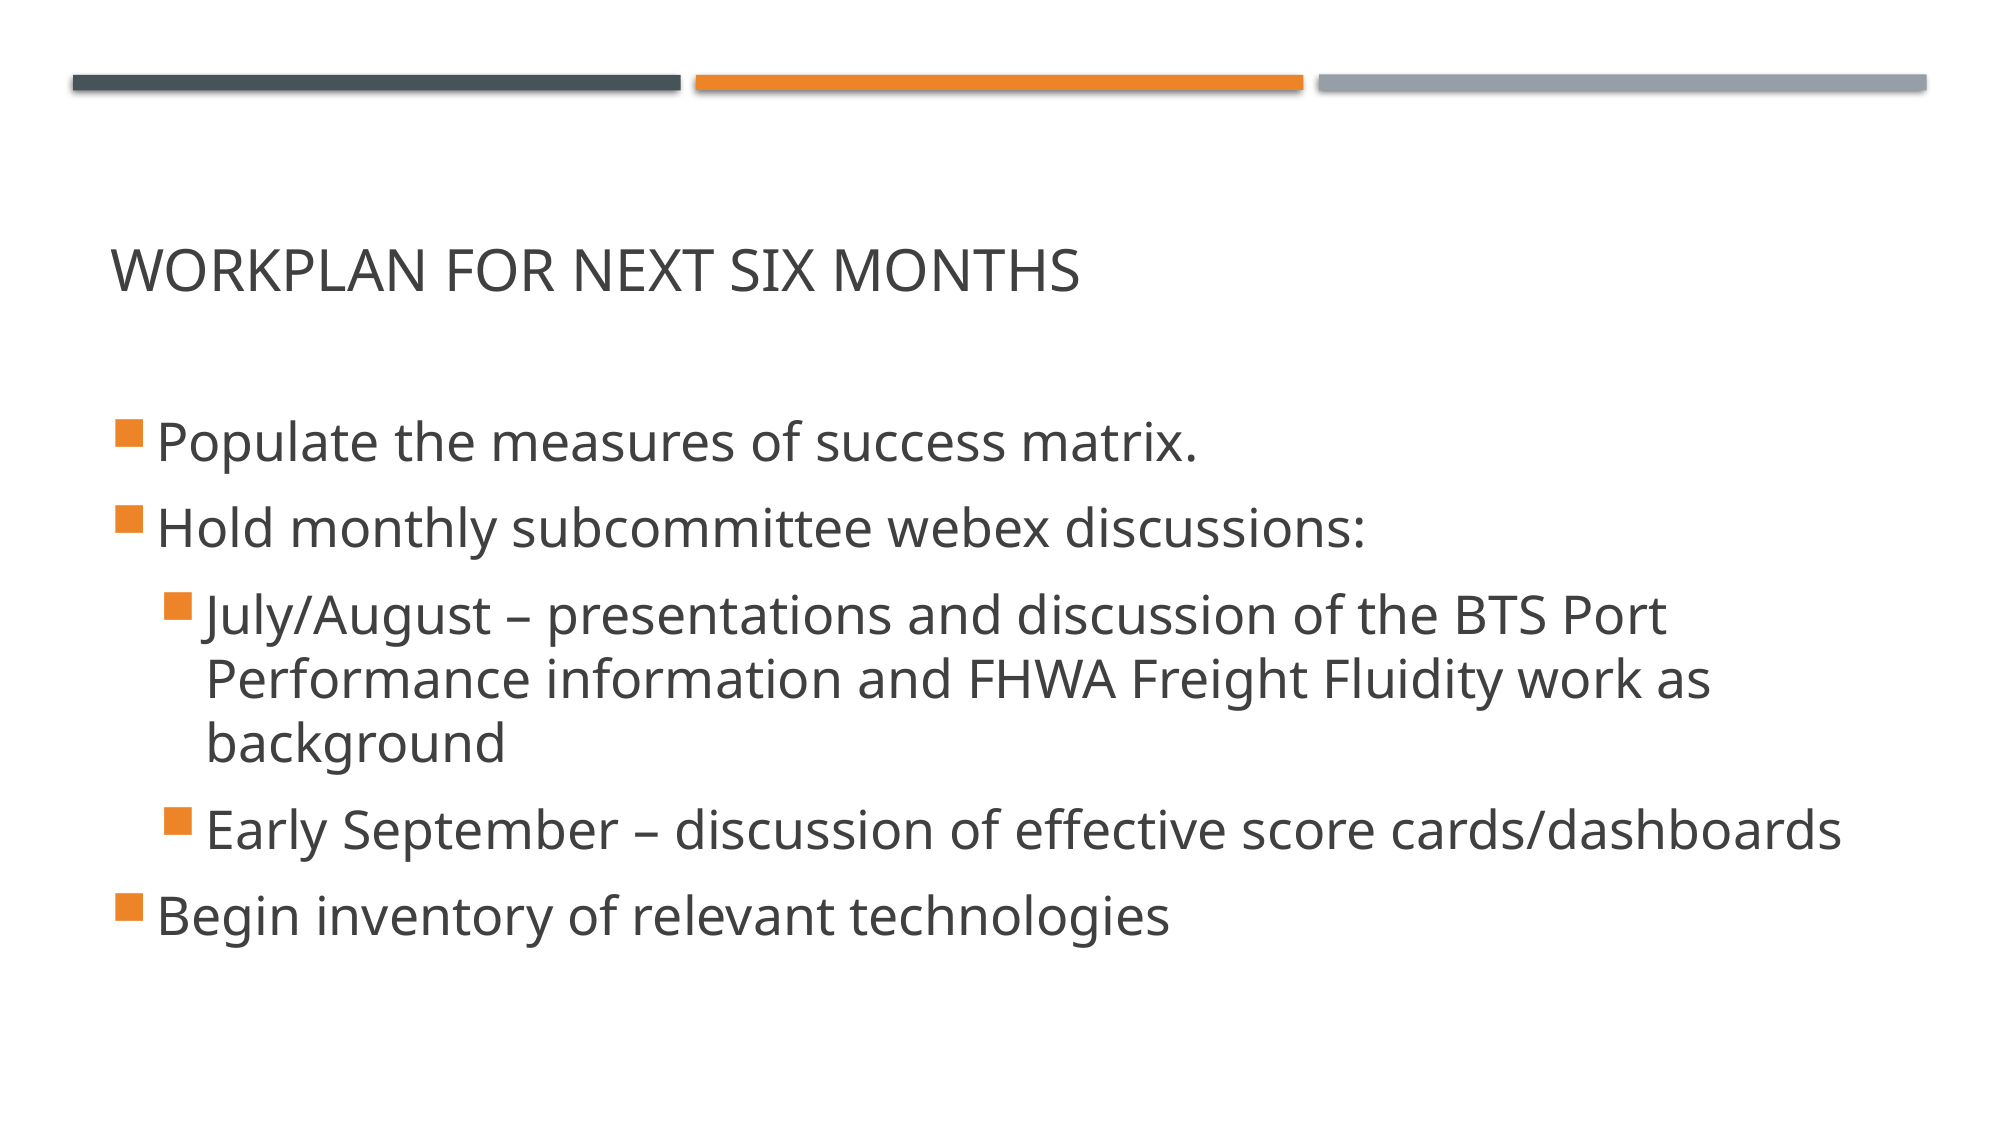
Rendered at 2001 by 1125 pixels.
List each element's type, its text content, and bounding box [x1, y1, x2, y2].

list Populate the measures of success matrix. Hold monthly subcommittee webex discussions: July/August – presentations and discussion of the BTS Port Performance information and FHWA Freight Fluidity work as background Early September – discussion of effective score cards/dashboards Begin inventory of relevant technologies [95, 310, 1905, 981]
title WORKPLAN FOR NEXT SIX MONTHS [95, 115, 1905, 310]
